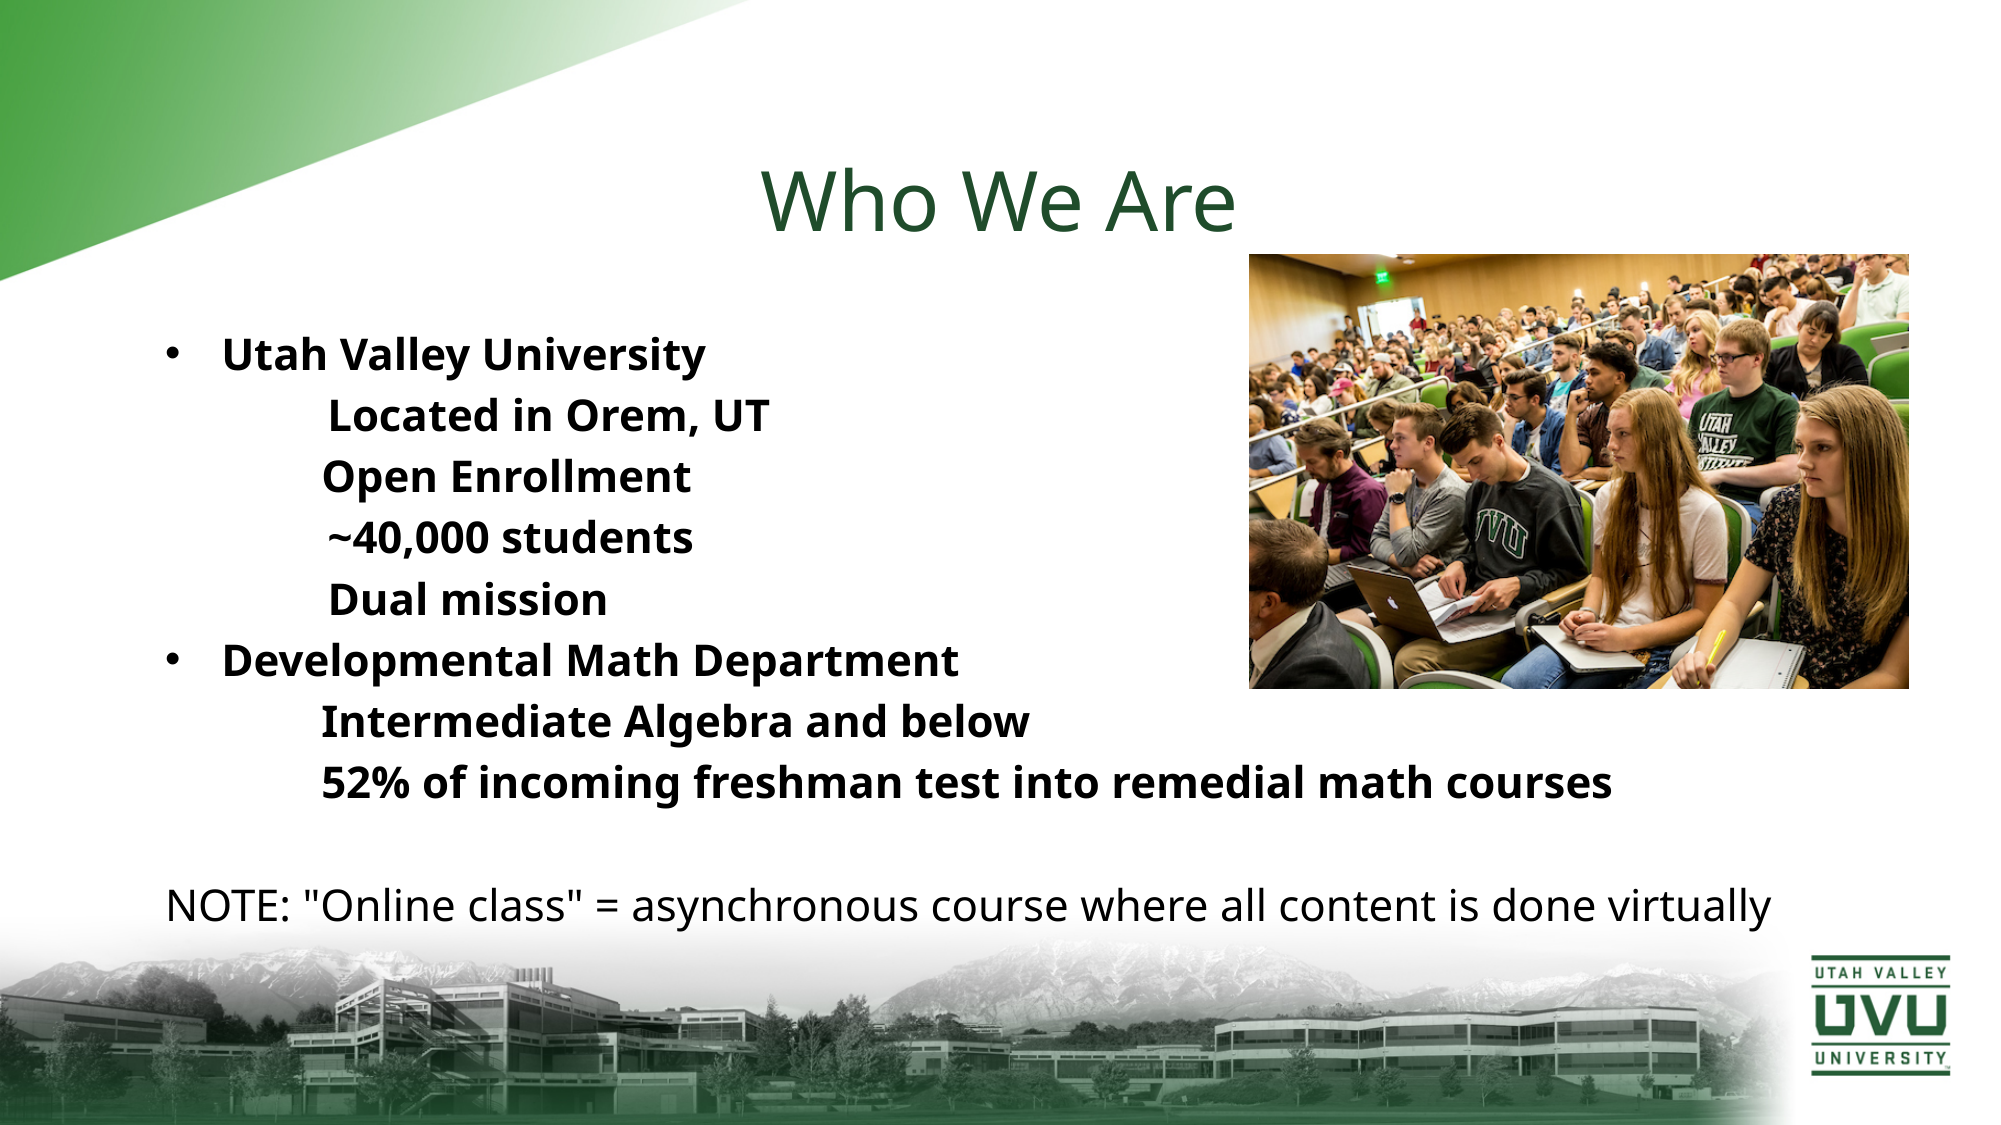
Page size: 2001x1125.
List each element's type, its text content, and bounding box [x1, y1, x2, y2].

title Who We Are [150, 77, 1850, 319]
list Utah Valley University Located in Orem, UT Open Enrollment ~40,000 students Dual mission Developmental Math Department Intermediate Algebra and below 52% of incoming freshman test into remedial math courses NOTE: "Online class" = asynchronous course where all content is done virtually [150, 319, 1850, 980]
picture [0, 0, 2001, 1125]
